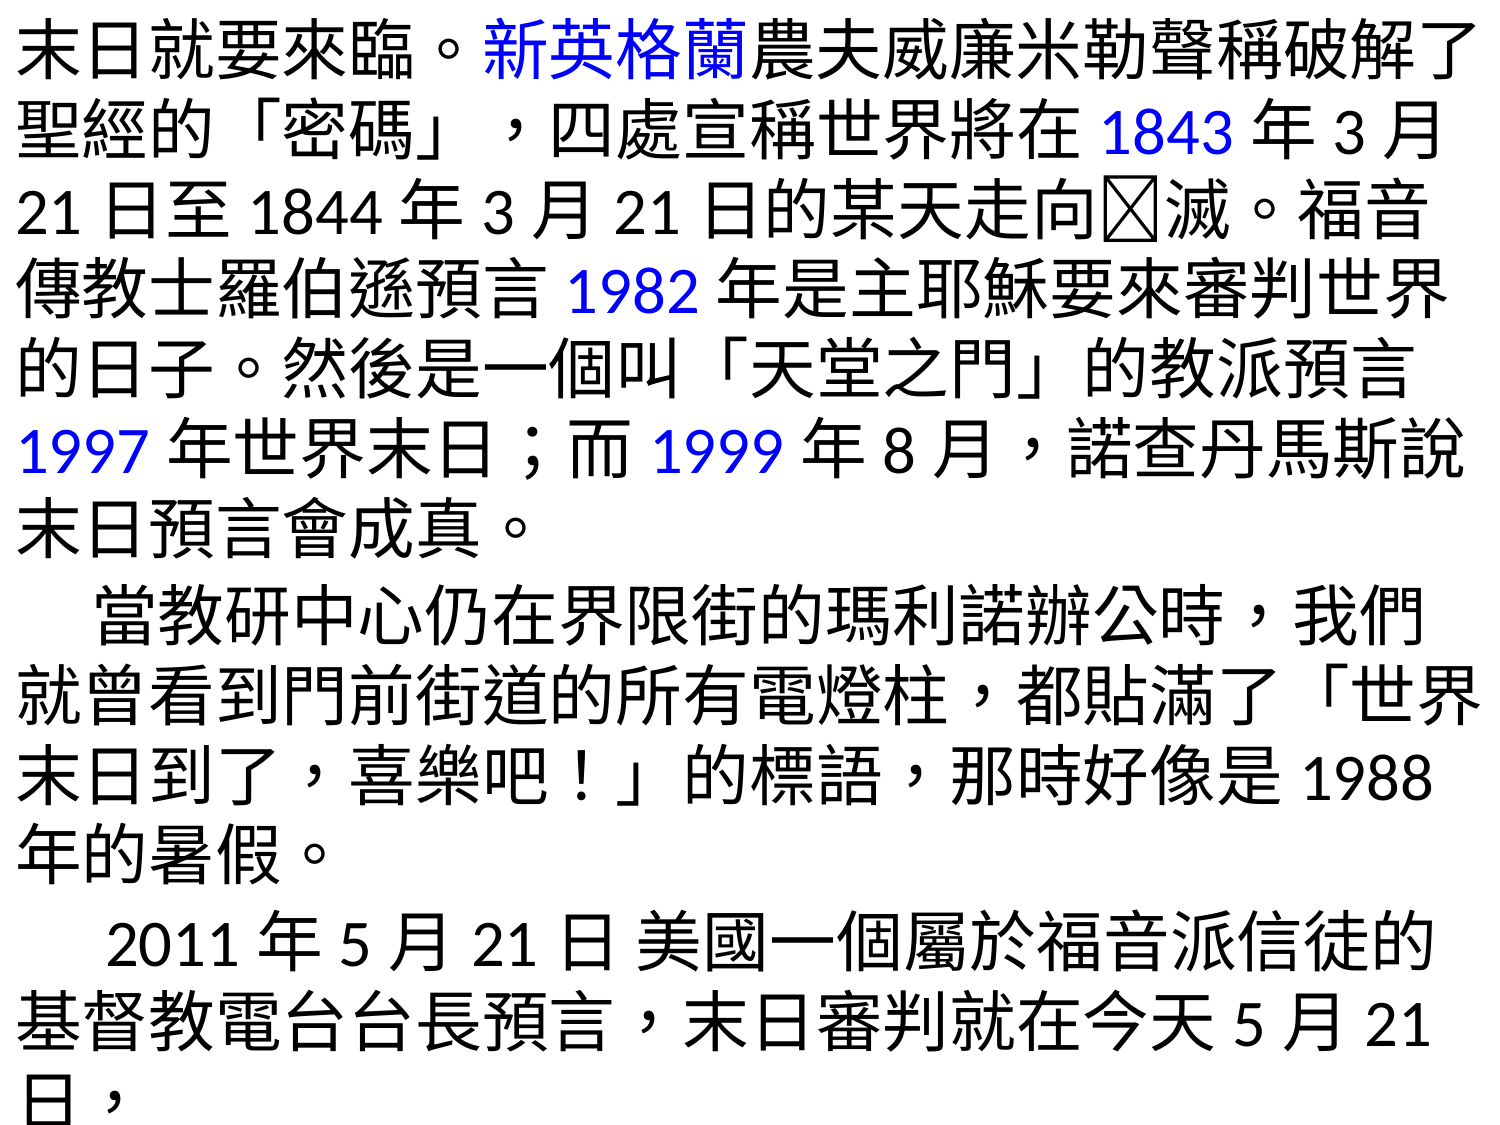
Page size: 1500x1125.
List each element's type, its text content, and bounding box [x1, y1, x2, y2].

subtitle 末日就要來臨。新英格蘭農夫威廉米勒聲稱破解了聖經的「密碼」，四處宣稱世界將在1843年3月21日至1844年3月21日的某天走向滅。福音傳教士羅伯遜預言1982年是主耶穌要來審判世界的日子。然後是一個叫「天堂之門」的教派預言1997年世界末日；而1999年8月，諾查丹馬斯說末日預言會成真。 當教研中心仍在界限街的瑪利諾辦公時，我們就曾看到門前街道的所有電燈柱，都貼滿了「世界末日到了，喜樂吧！」的標語，那時好像是1988年的暑假。 2011年5月21日 美國一個屬於福音派信徒的基督教電台台長預言，末日審判就在今天5月21日， [0, 0, 1500, 1125]
